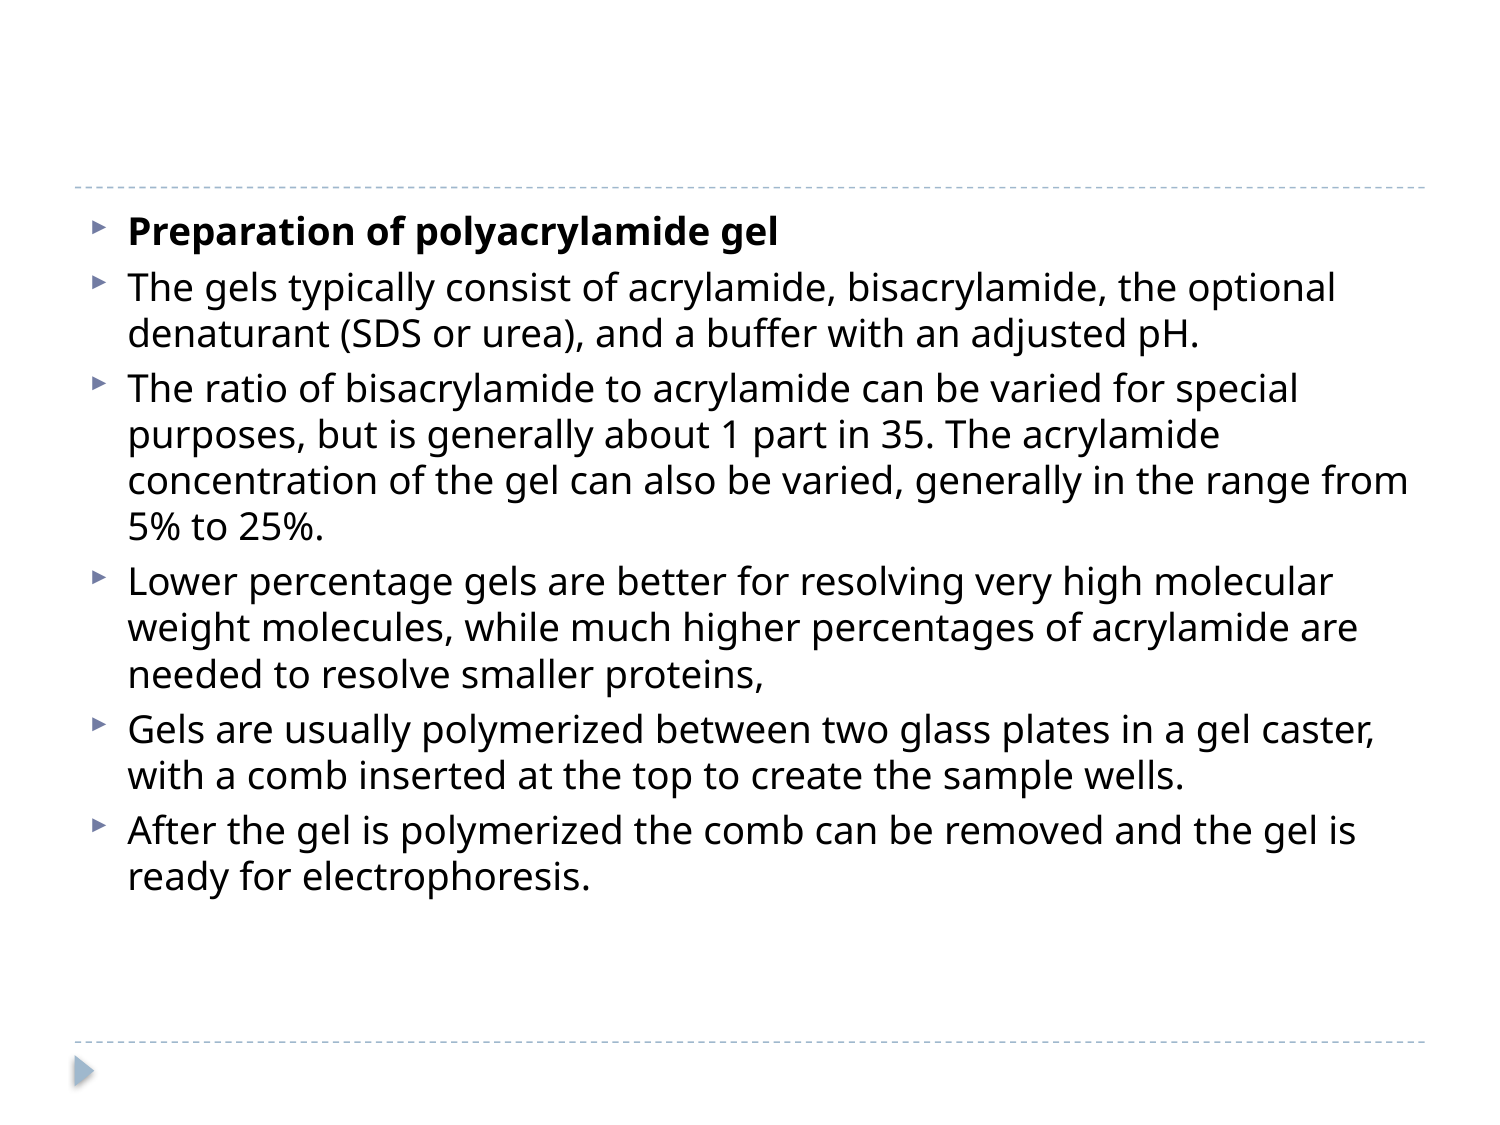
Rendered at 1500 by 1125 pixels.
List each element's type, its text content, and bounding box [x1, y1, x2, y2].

list Preparation of polyacrylamide gel The gels typically consist of acrylamide, bisacrylamide, the optional denaturant (SDS or urea), and a buffer with an adjusted pH. The ratio of bisacrylamide to acrylamide can be varied for special purposes, but is generally about 1 part in 35. The acrylamide concentration of the gel can also be varied, generally in the range from 5% to 25%. Lower percentage gels are better for resolving very high molecular weight molecules, while much higher percentages of acrylamide are needed to resolve smaller proteins, Gels are usually polymerized between two glass plates in a gel caster, with a comb inserted at the top to create the sample wells. After the gel is polymerized the comb can be removed and the gel is ready for electrophoresis. [75, 200, 1425, 1010]
